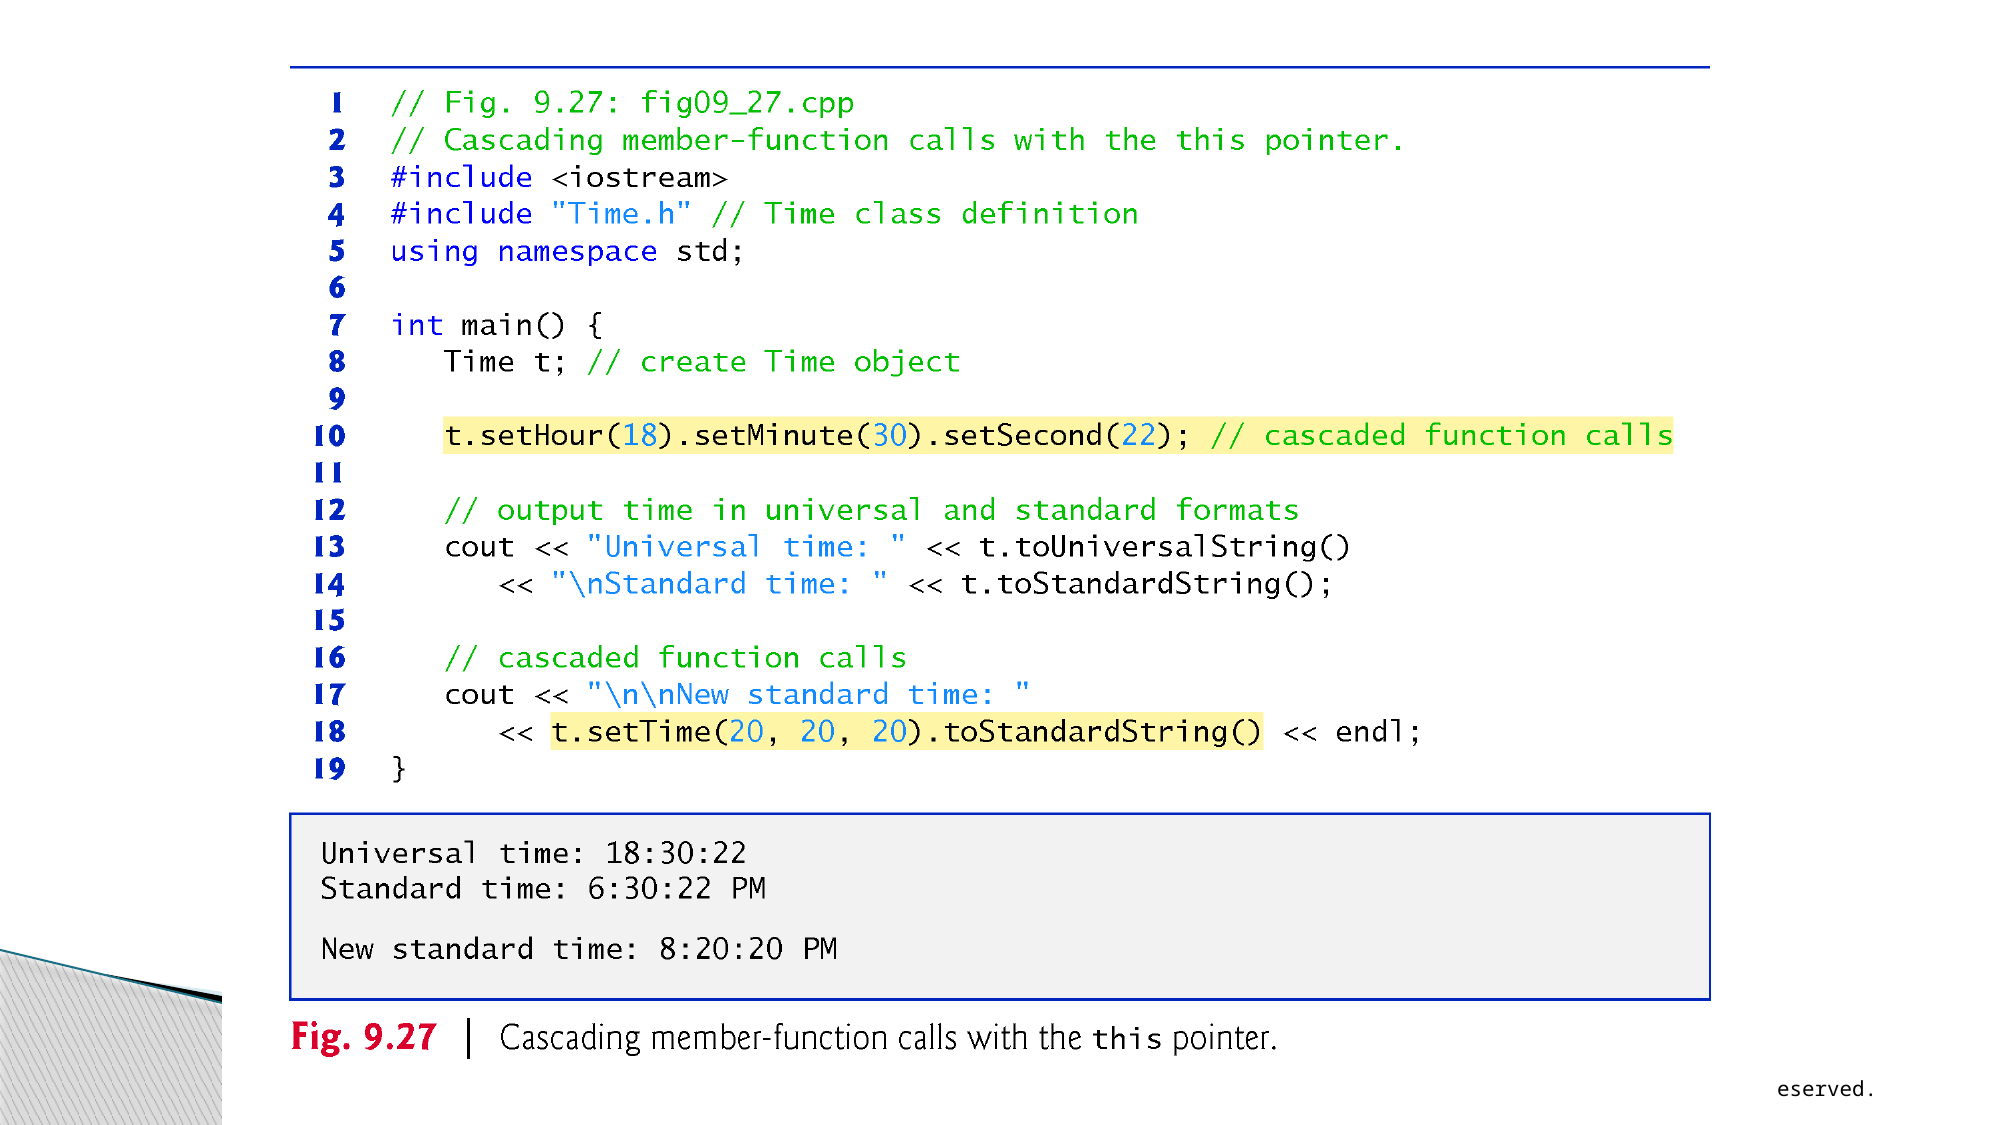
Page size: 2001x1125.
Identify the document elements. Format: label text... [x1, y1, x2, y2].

picture [222, 0, 1778, 1125]
footer ©1992-2017 by Pearson Education, Inc. All Rights Reserved. [1782, 1051, 1892, 1112]
